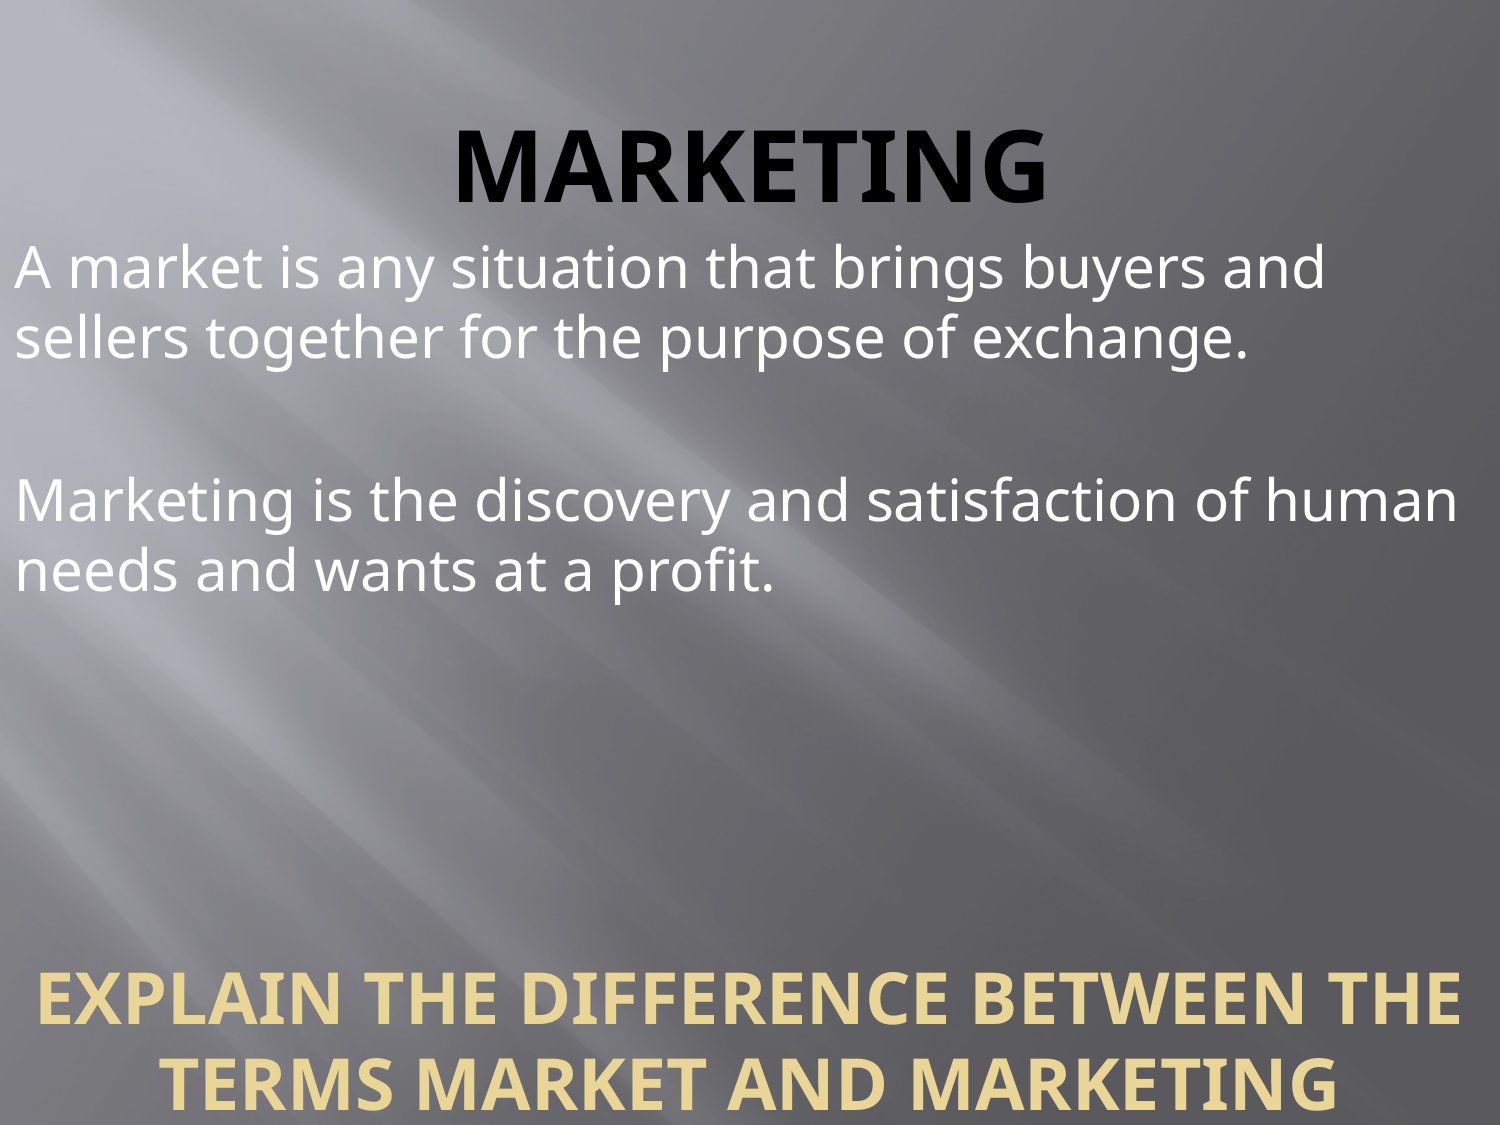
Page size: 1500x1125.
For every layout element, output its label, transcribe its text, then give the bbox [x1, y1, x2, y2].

subtitle A market is any situation that brings buyers and sellers together for the purpose of exchange. Marketing is the discovery and satisfaction of human needs and wants at a profit. [0, 222, 1500, 949]
title MARKETING [76, 62, 1427, 222]
text_box Explain the difference between the terms market and marketing [0, 949, 1500, 1125]
